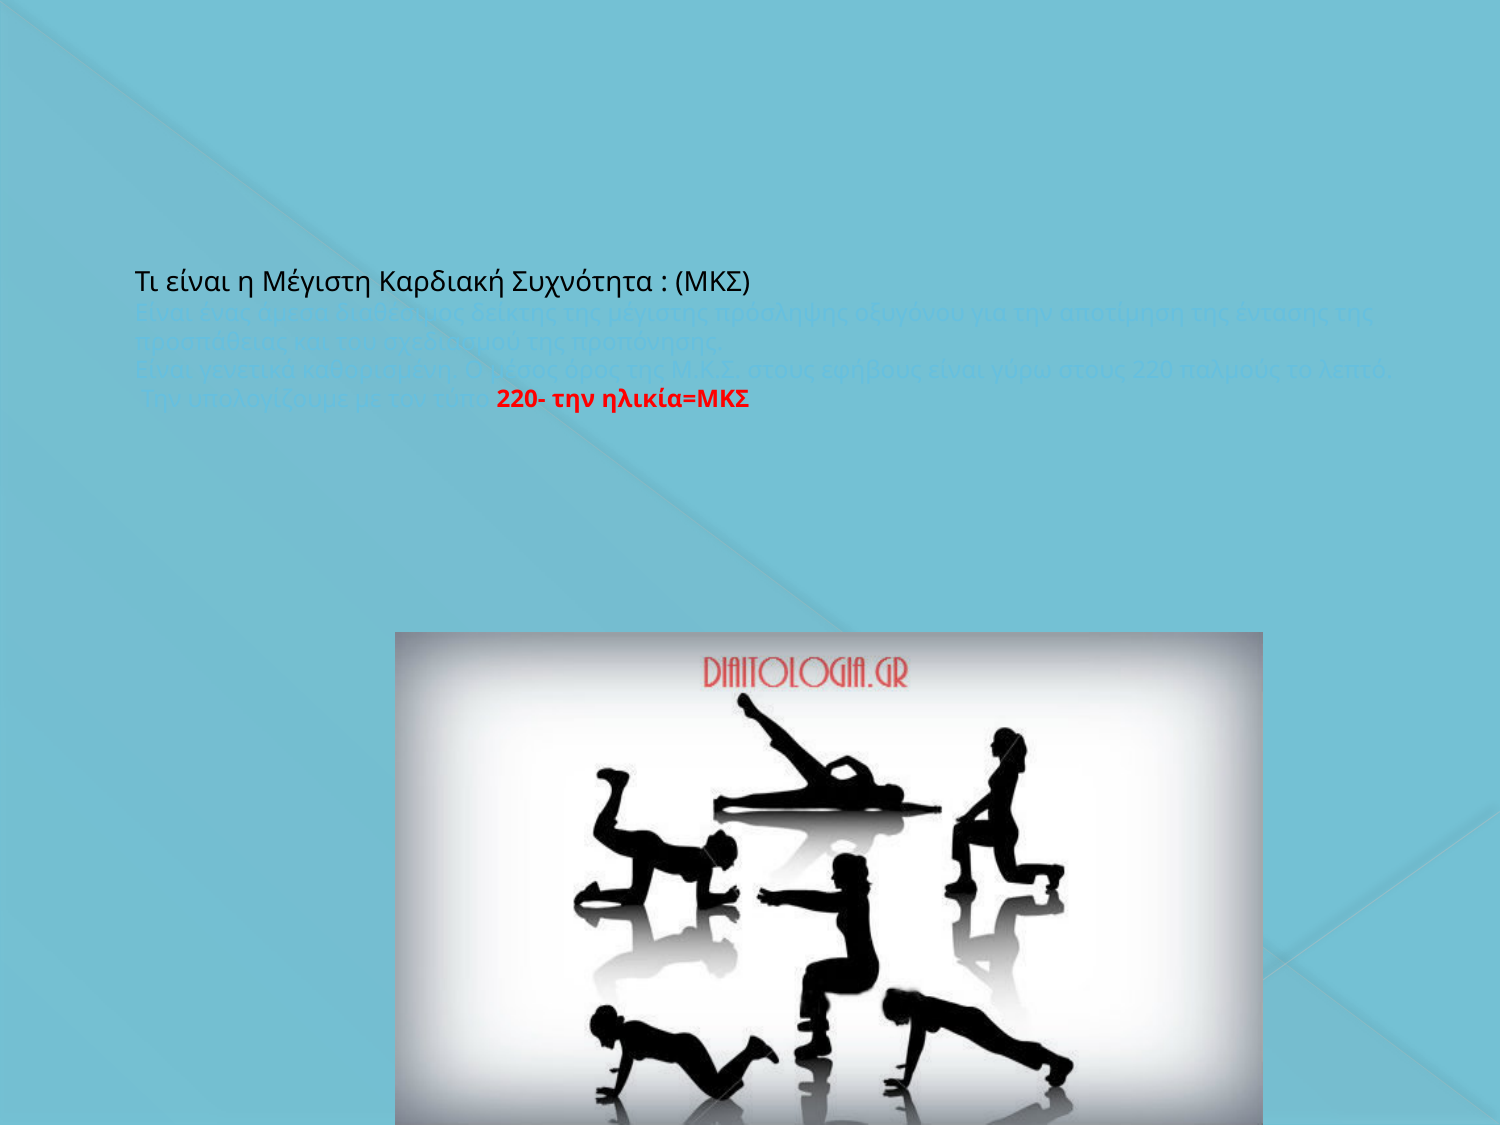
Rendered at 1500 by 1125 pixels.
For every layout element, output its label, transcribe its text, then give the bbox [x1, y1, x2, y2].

title Τι είναι η Μέγιστη Καρδιακή Συχνότητα : (ΜΚΣ) Είναι ένας άμεσα διαθέσιμος δείκτης της μέγιστης πρόσληψης οξυγόνου για την αποτίμηση της έντασης της προσπάθειας και του σχεδιασμού της προπόνησης. Είναι γενετικά καθορισμένη. Ο μέσος όρος της Μ.Κ.Σ. στους εφήβους είναι γύρω στους 220 παλμούς το λεπτό. Την υπολογίζουμε με τον τύπο 220- την ηλικία=ΜΚΣ [82, 246, 1432, 476]
picture [395, 632, 1263, 1125]
